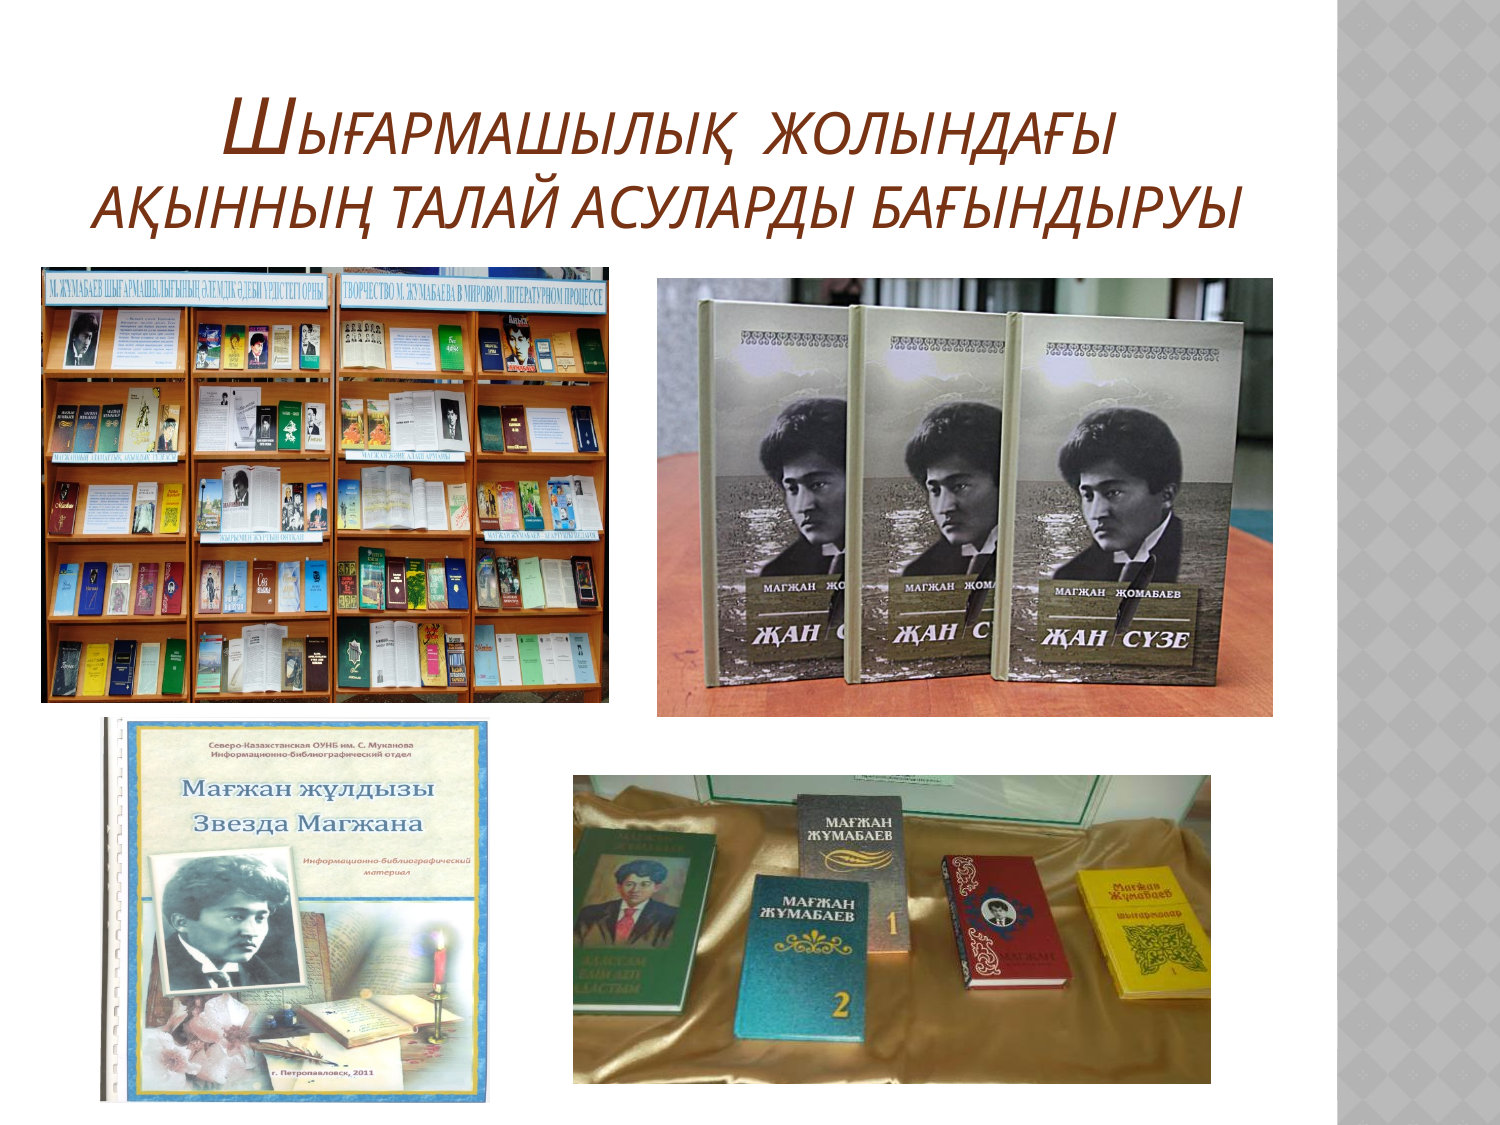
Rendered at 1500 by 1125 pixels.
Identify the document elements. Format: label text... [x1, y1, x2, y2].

picture [657, 278, 1273, 718]
picture [99, 716, 491, 1103]
picture [572, 774, 1212, 1085]
title Шығармашылық жолыНДАҒЫ ақынның ТАЛАЙ АСУЛАРДЫ БАҒЫНДЫРУЫ [75, 52, 1263, 240]
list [40, 266, 609, 703]
